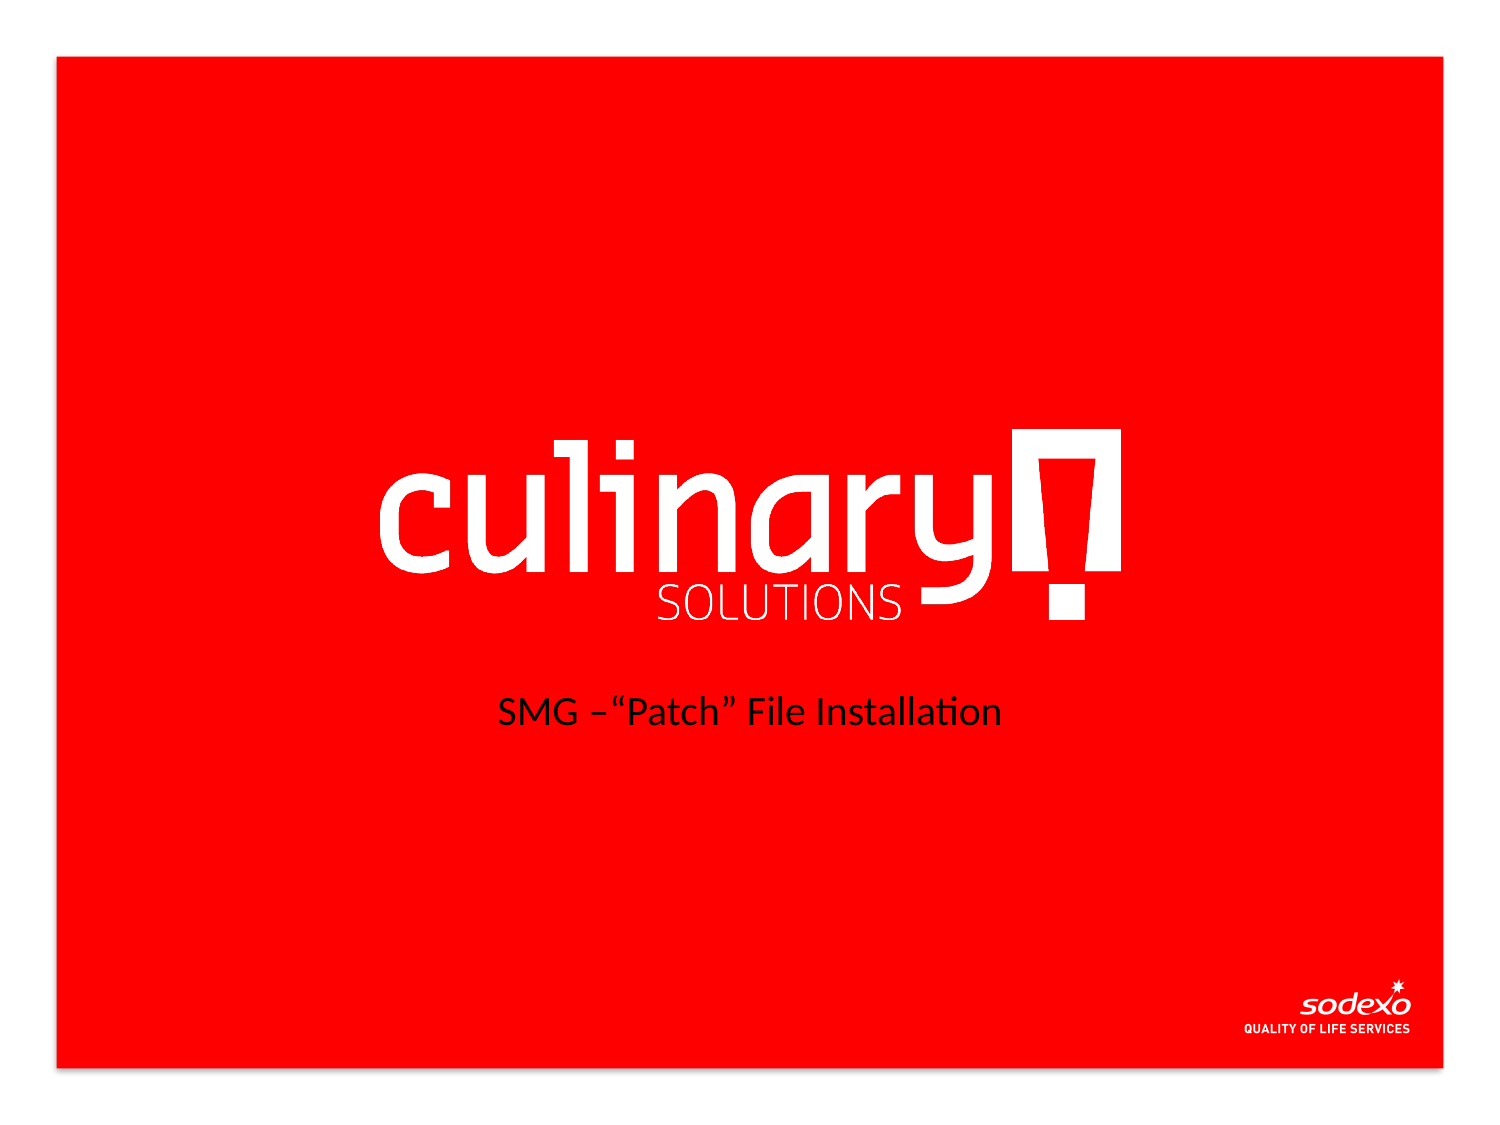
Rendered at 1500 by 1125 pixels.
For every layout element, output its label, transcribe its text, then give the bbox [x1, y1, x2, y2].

picture [380, 429, 1121, 621]
text_box [56, 56, 1444, 1069]
picture [1229, 964, 1424, 1049]
text_box SMG –“Patch” File Installation [101, 661, 1400, 806]
